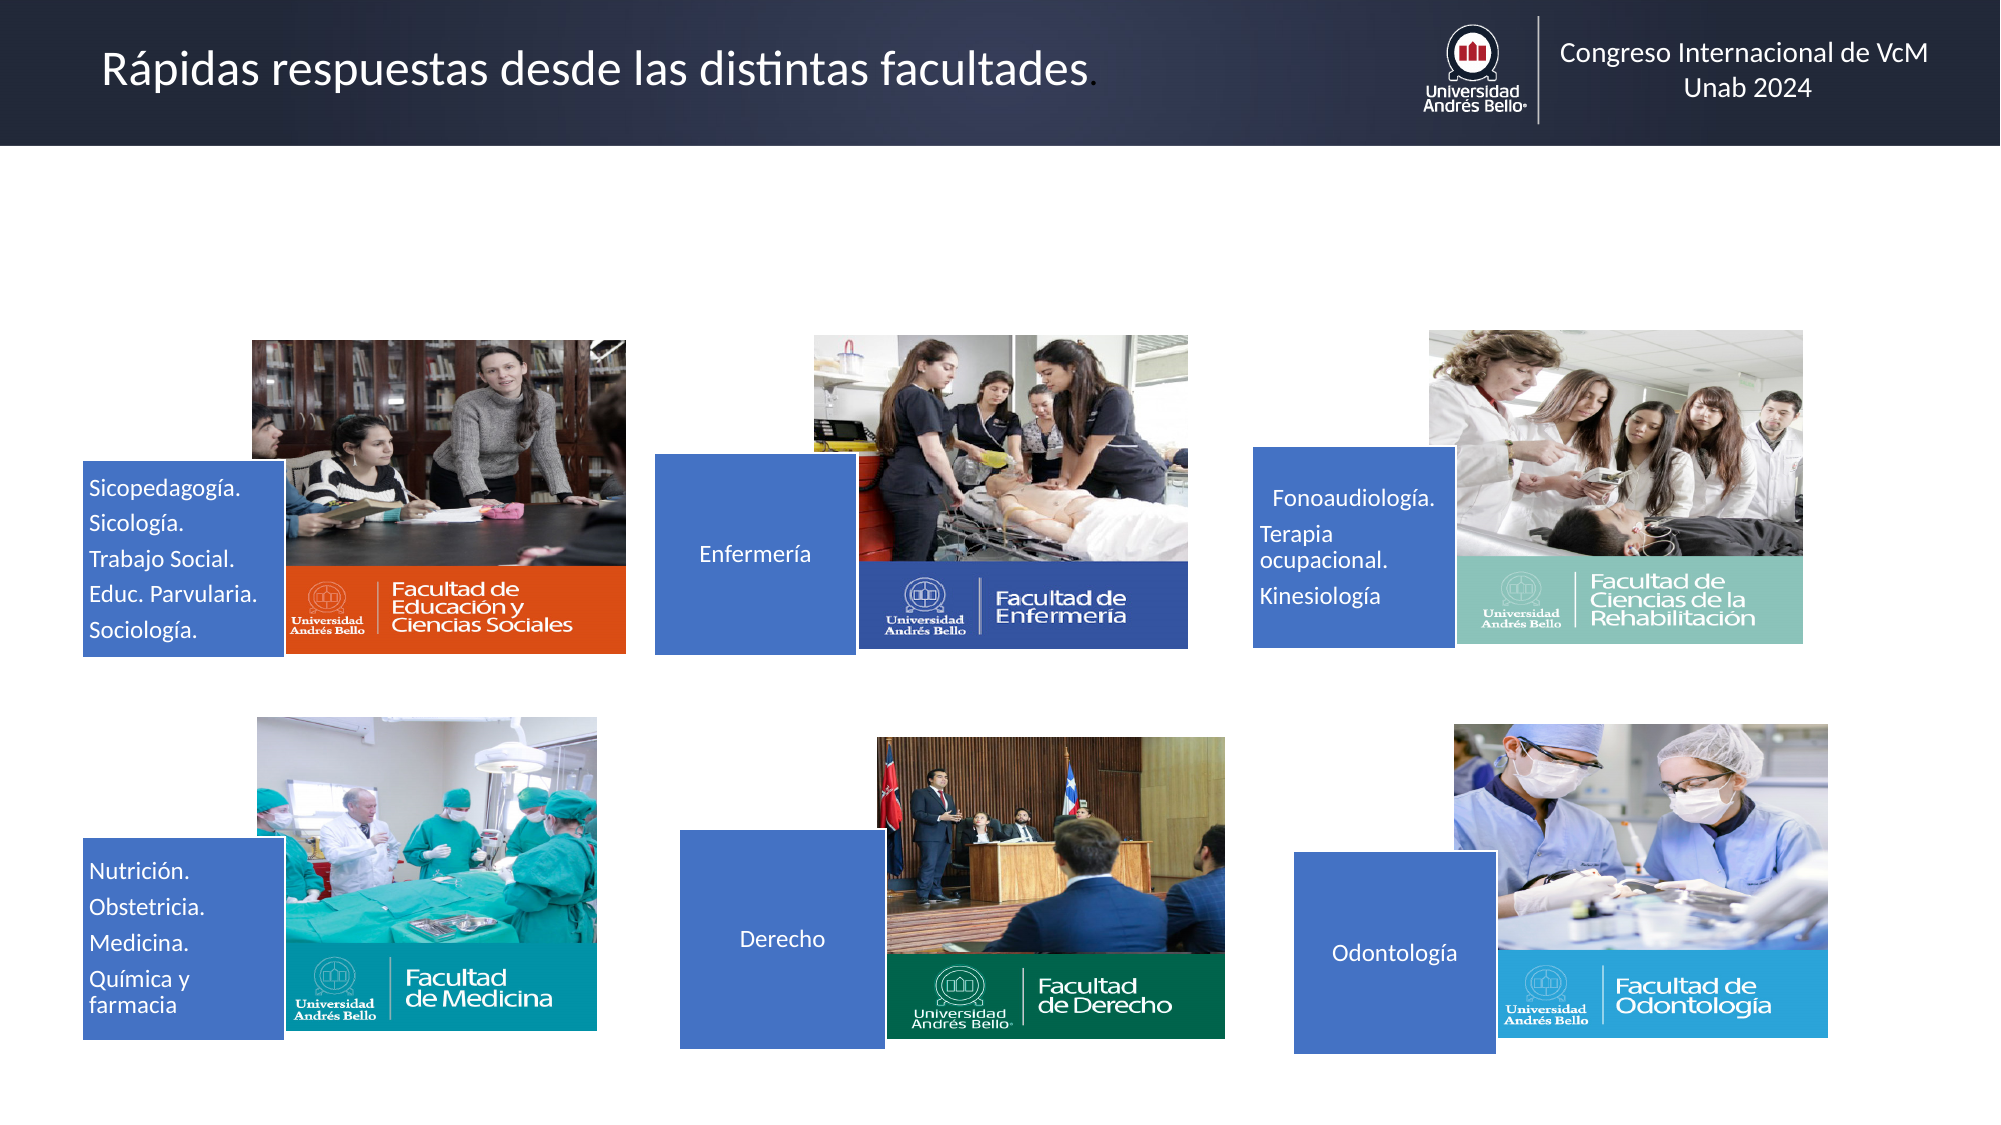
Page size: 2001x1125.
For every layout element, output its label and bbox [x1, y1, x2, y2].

picture [0, 0, 2000, 159]
text_box [81, 233, 1924, 1125]
